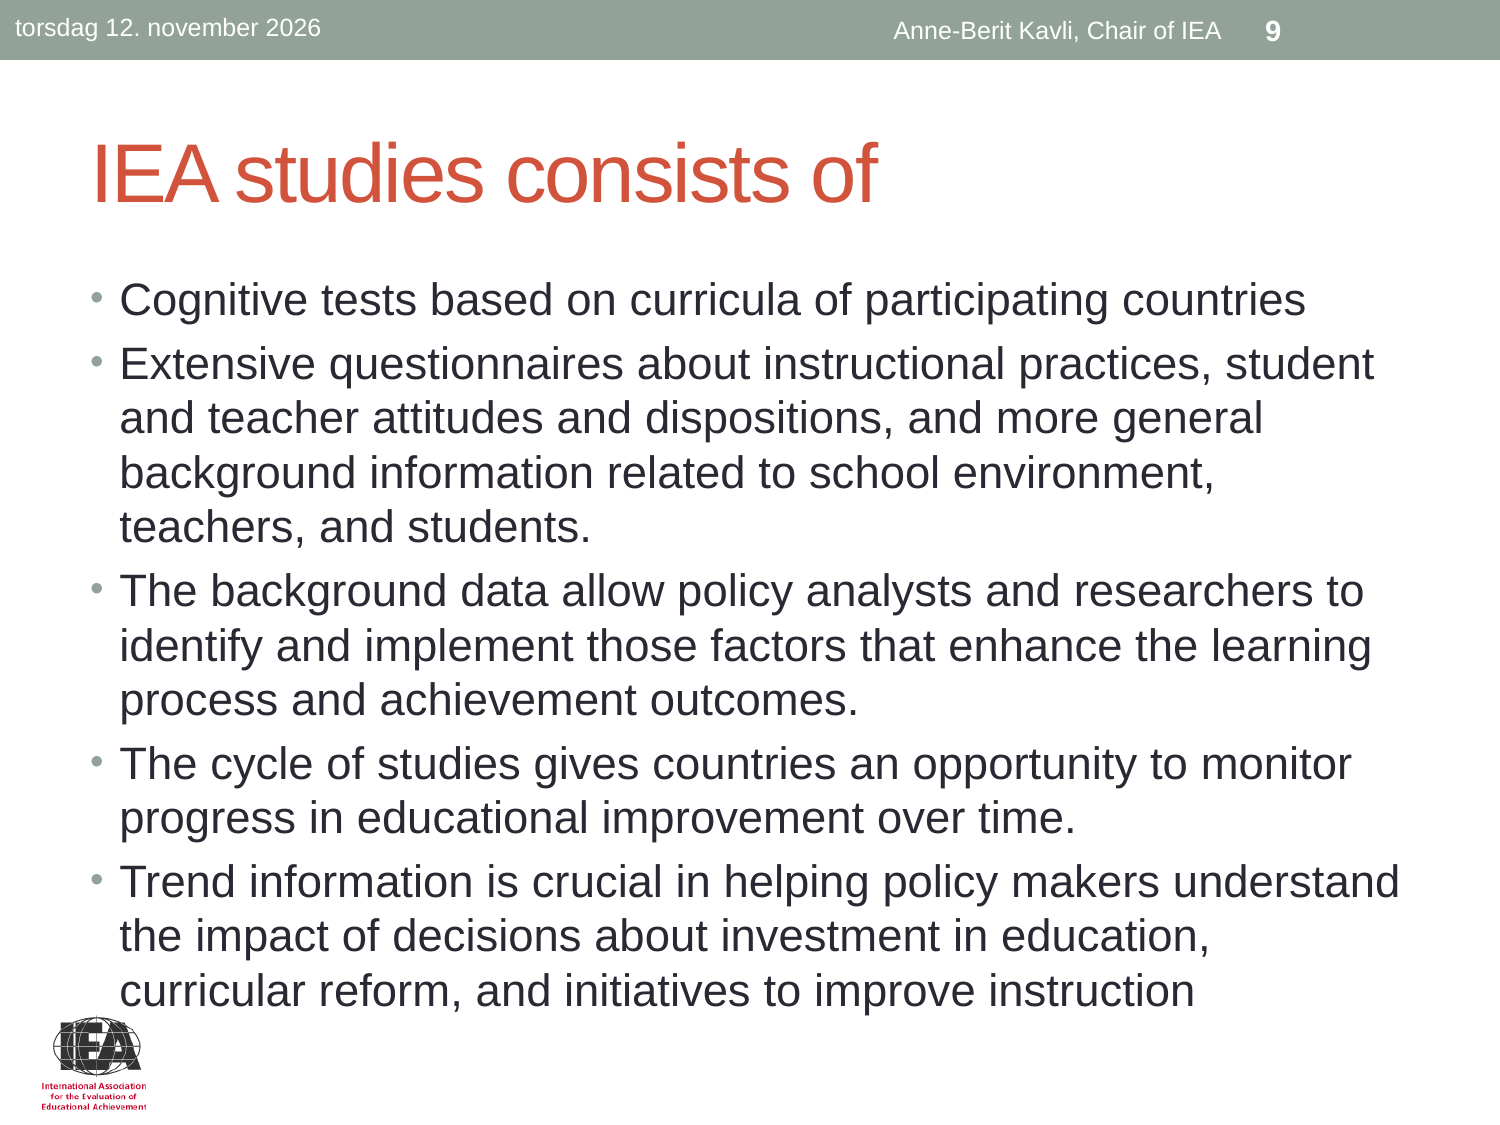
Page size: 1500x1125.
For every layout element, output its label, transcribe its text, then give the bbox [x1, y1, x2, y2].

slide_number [0, 0, 475, 54]
title IEA studies consists of [75, 87, 1425, 250]
footer Anne-Berit Kavli, Chair of IEA [562, 3, 1238, 57]
list Cognitive tests based on curricula of participating countries Extensive questionnaires about instructional practices, student and teacher attitudes and dispositions, and more general background information related to school environment, teachers, and students. The background data allow policy analysts and researchers to identify and implement those factors that enhance the learning process and achievement outcomes. The cycle of studies gives countries an opportunity to monitor progress in educational improvement over time. Trend information is crucial in helping policy makers understand the impact of decisions about investment in education, curricular reform, and initiatives to improve instruction [75, 262, 1425, 1063]
picture [0, 1002, 194, 1123]
slide_number 9 [1250, 3, 1425, 57]
